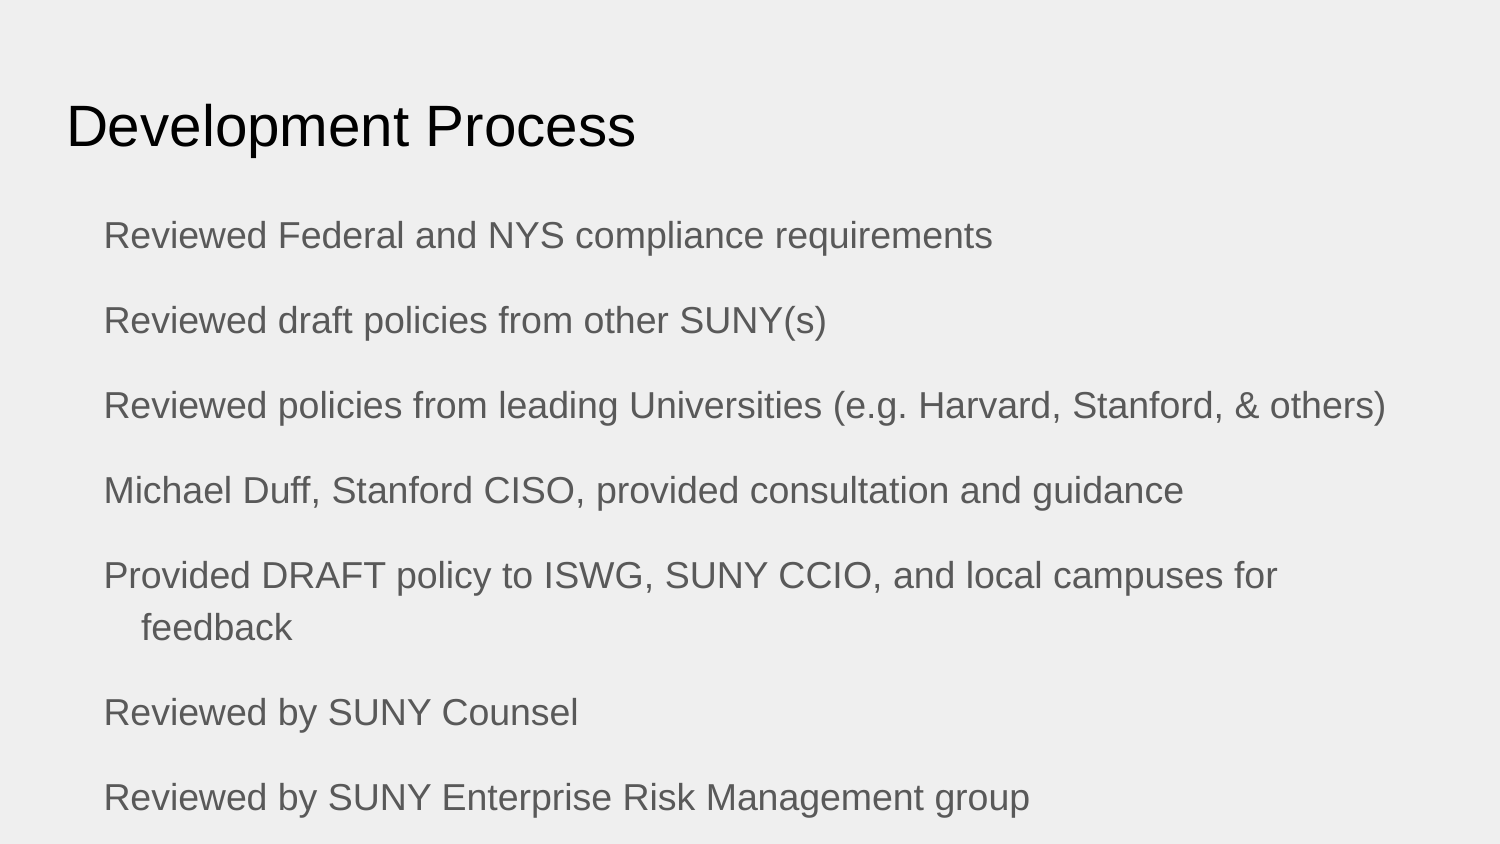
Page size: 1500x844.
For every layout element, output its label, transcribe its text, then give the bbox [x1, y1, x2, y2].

title Development Process [51, 72, 1449, 167]
list Reviewed Federal and NYS compliance requirements Reviewed draft policies from other SUNY(s) Reviewed policies from leading Universities (e.g. Harvard, Stanford, & others) Michael Duff, Stanford CISO, provided consultation and guidance Provided DRAFT policy to ISWG, SUNY CCIO, and local campuses for feedback Reviewed by SUNY Counsel Reviewed by SUNY Enterprise Risk Management group [51, 189, 1449, 750]
